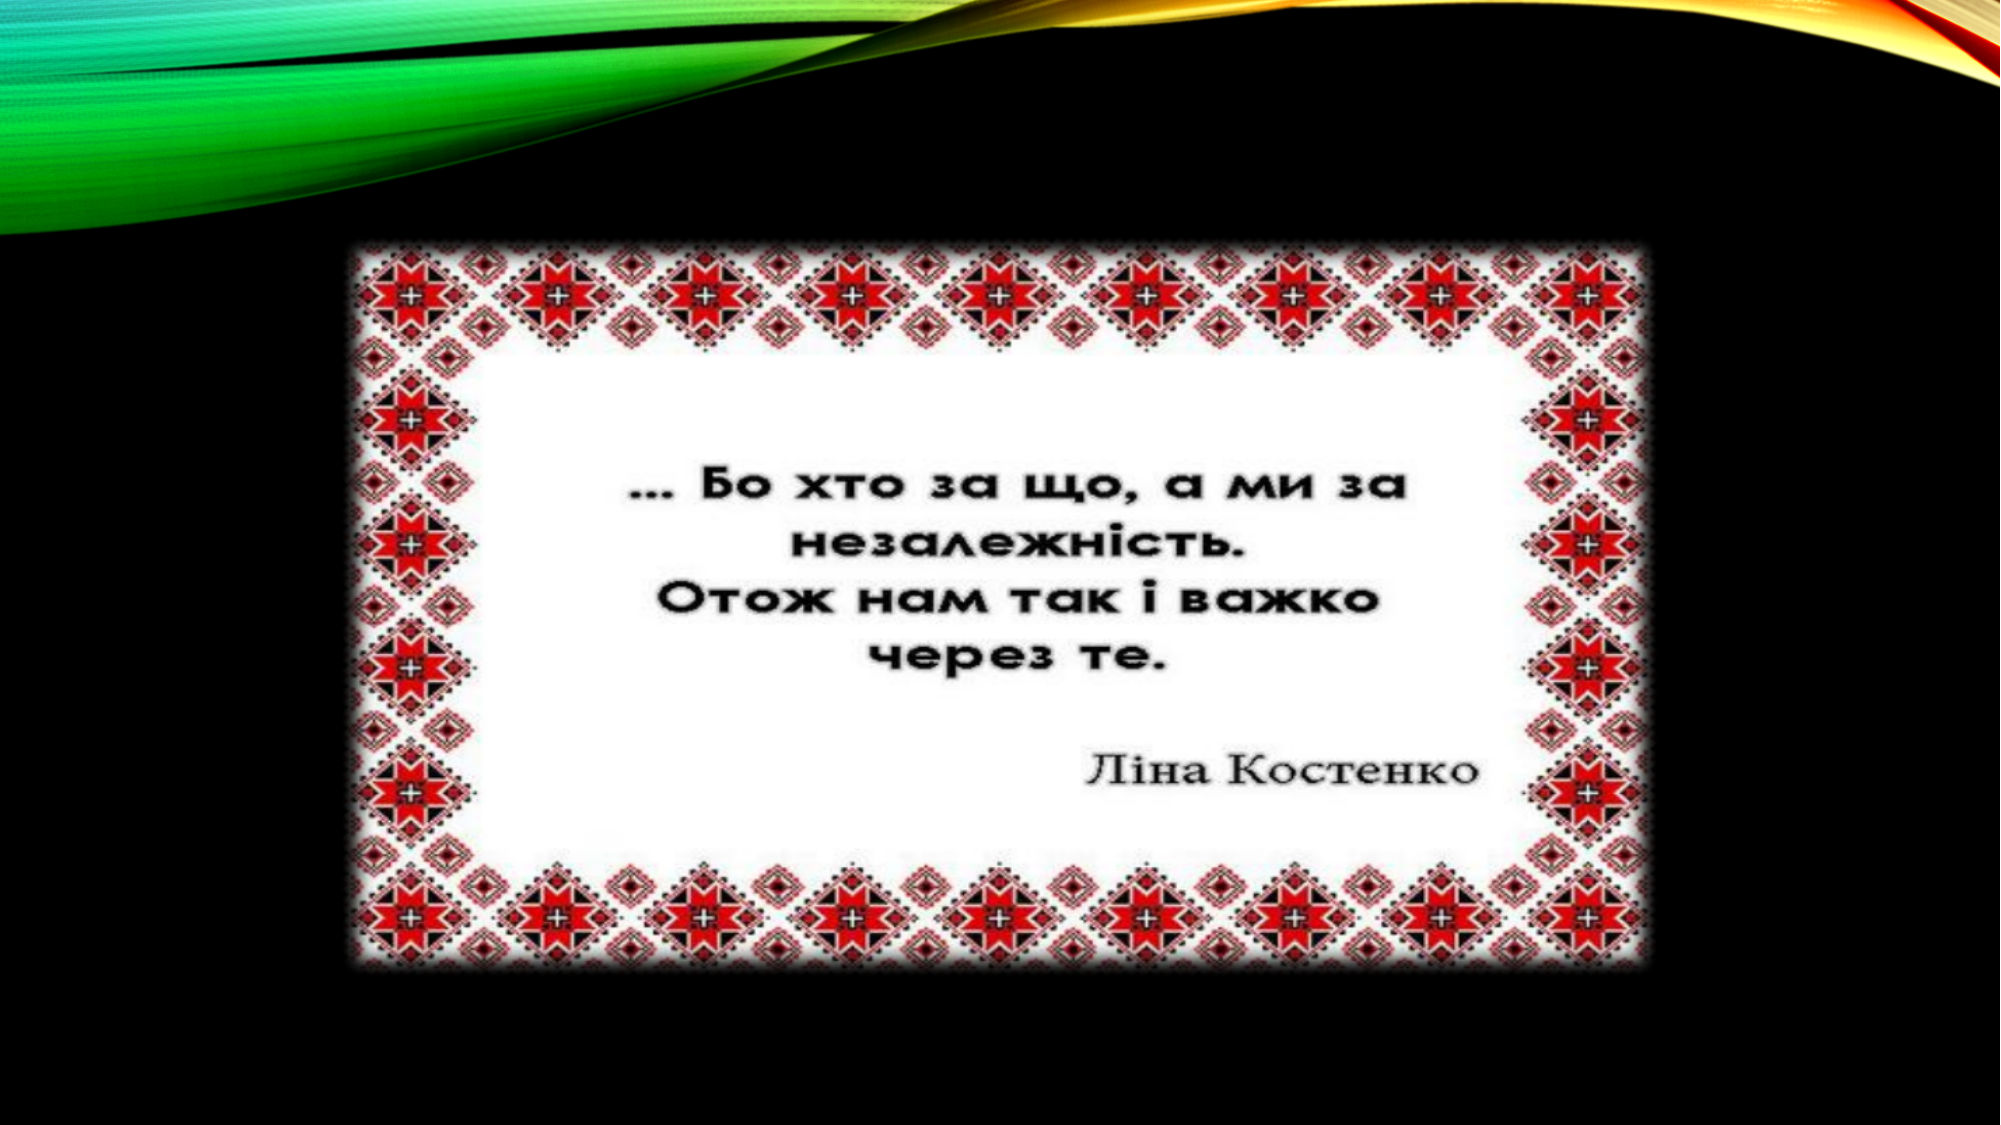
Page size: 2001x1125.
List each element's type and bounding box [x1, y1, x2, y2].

picture [0, 0, 2000, 979]
